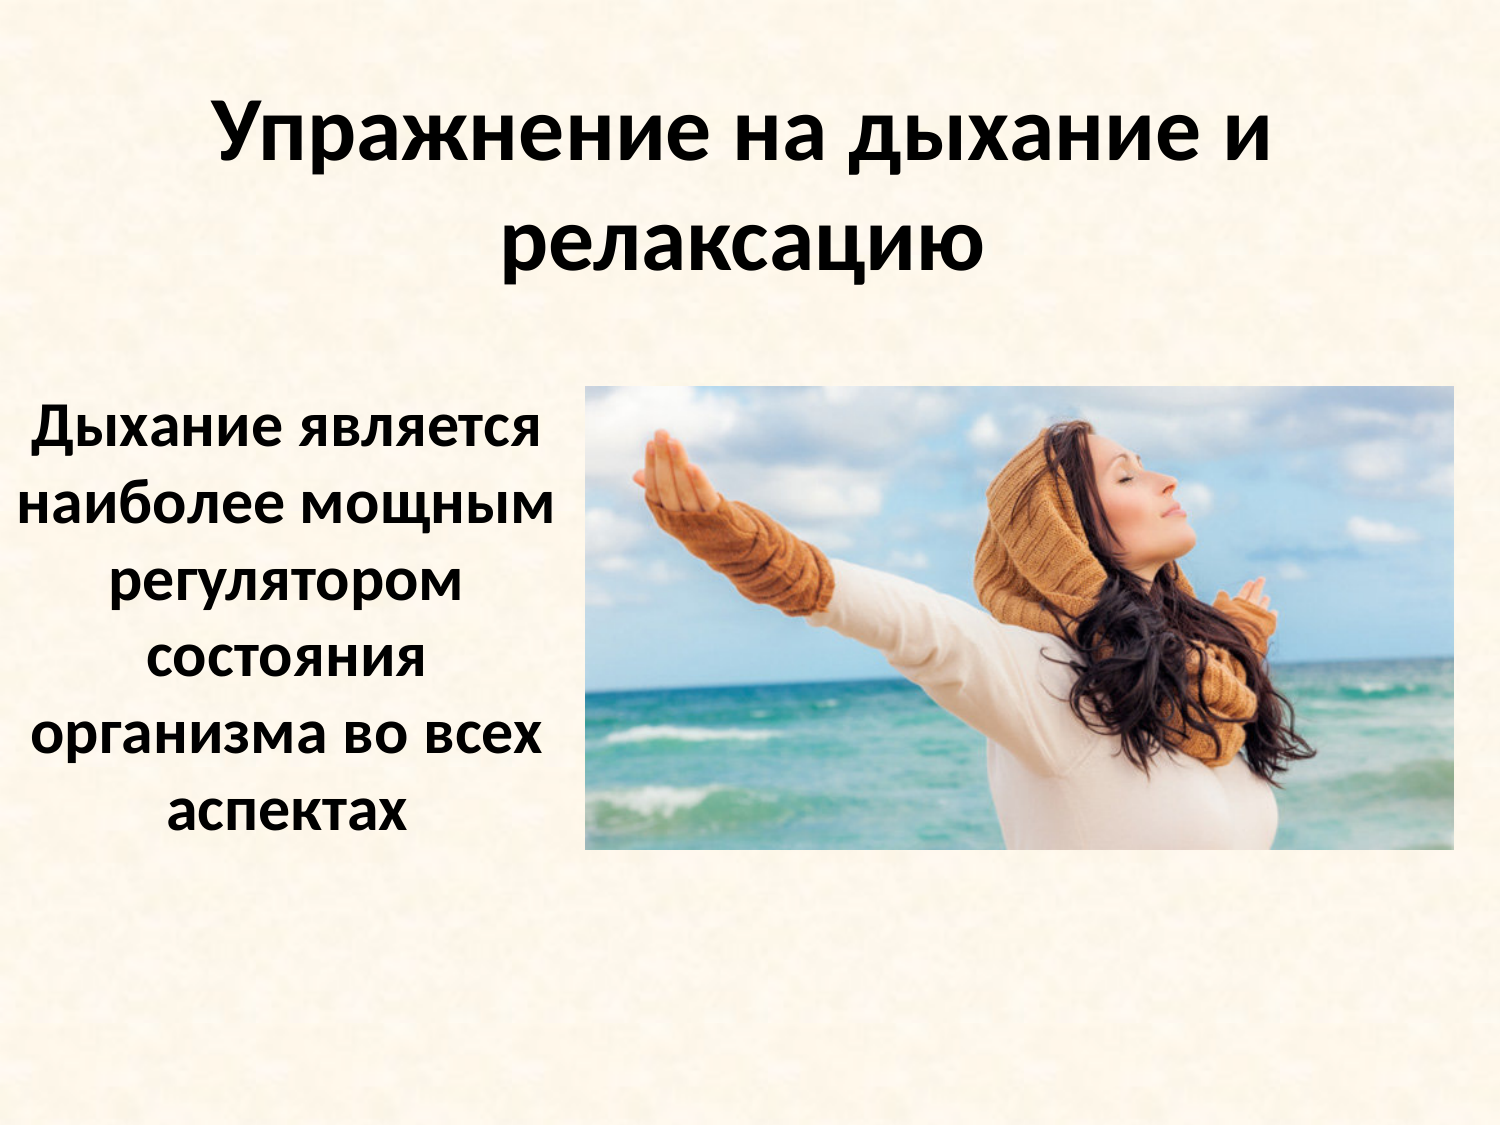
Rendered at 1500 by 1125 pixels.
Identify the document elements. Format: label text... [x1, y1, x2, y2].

subtitle Дыхание является наиболее мощным регулятором состояния организма во всех аспектах [0, 375, 575, 879]
picture [585, 386, 1454, 851]
title Упражнение на дыхание и релаксацию [105, 58, 1381, 300]
